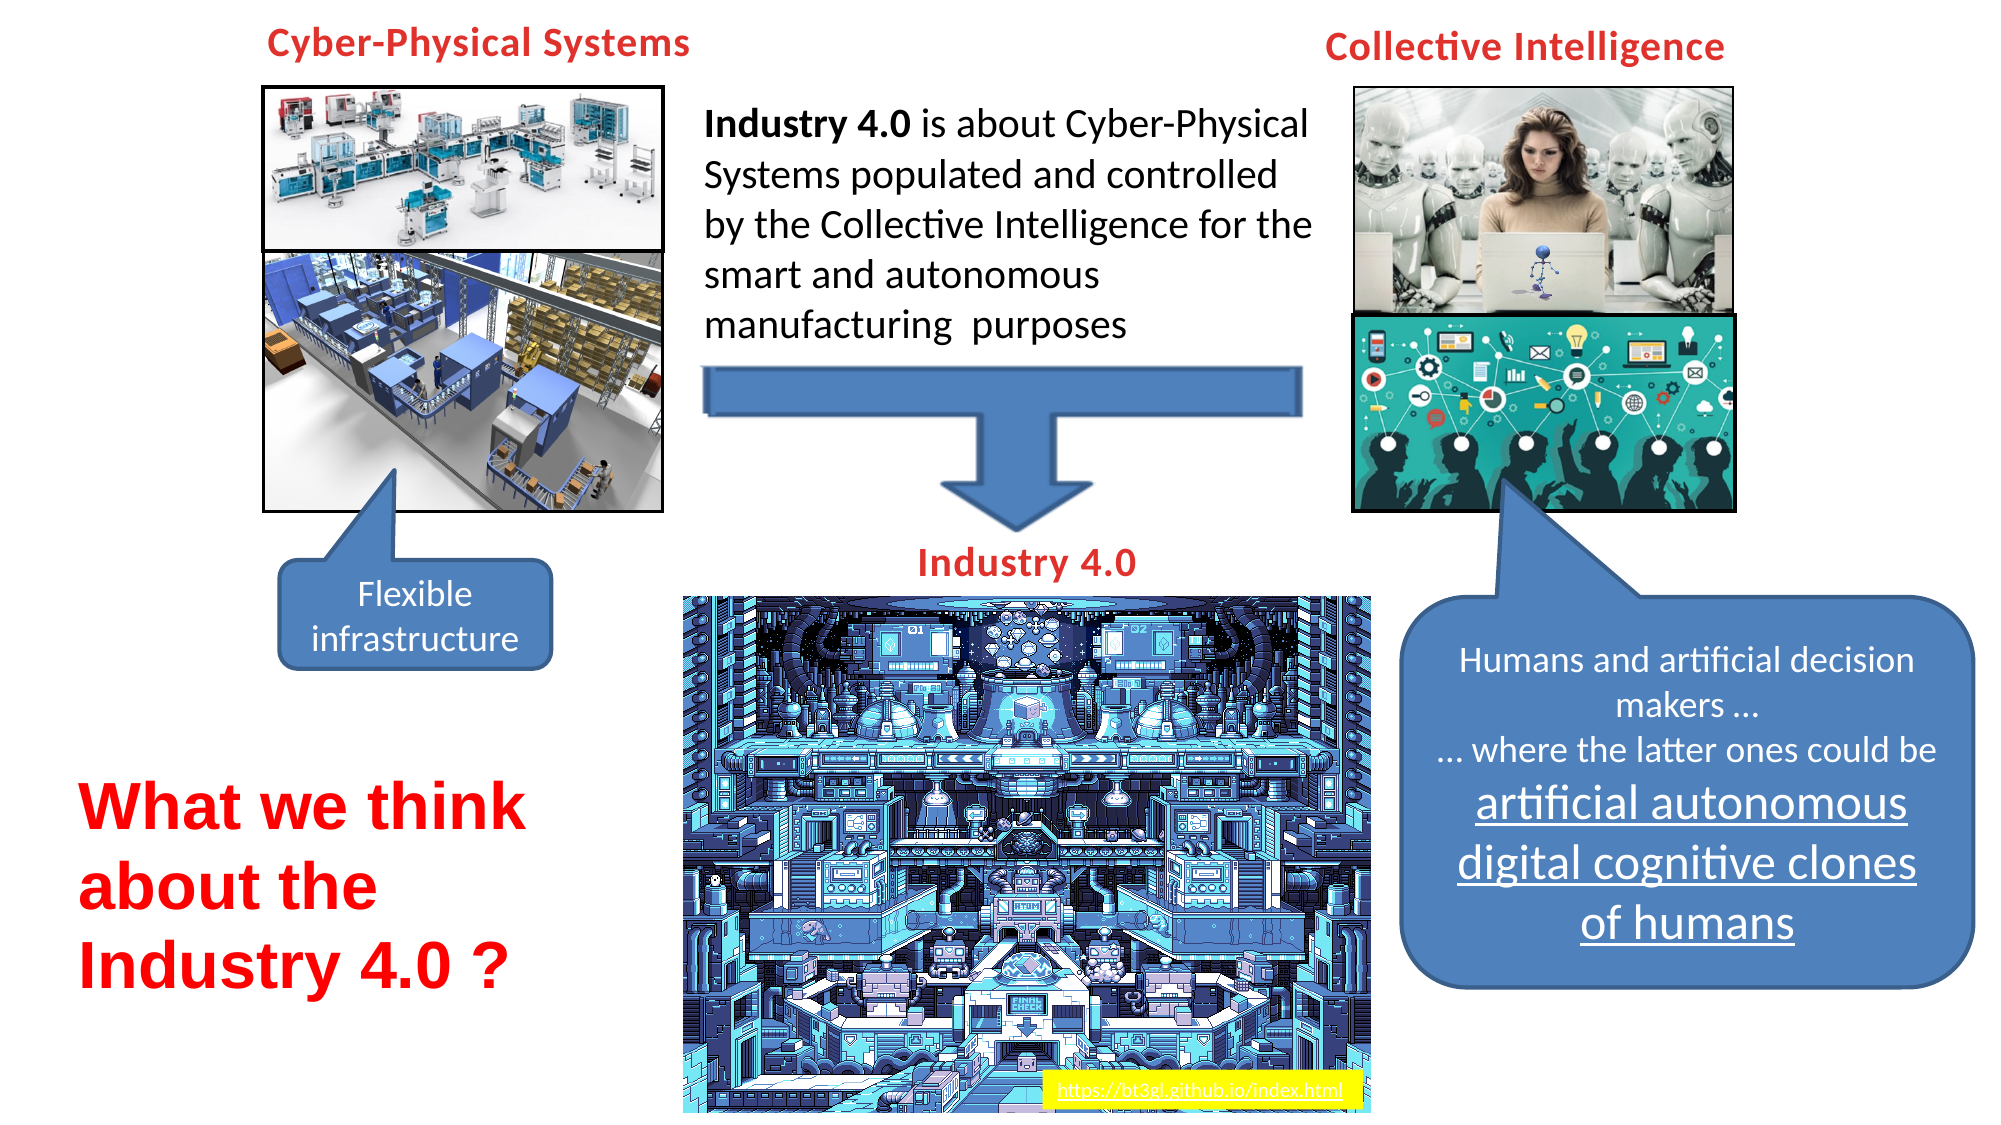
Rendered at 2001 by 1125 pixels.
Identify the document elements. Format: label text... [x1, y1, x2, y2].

text_box Cyber-Physical Systems [252, 7, 706, 73]
picture [696, 361, 1312, 535]
text_box Industry 4.0 is about Cyber-Physical Systems populated and controlled by the Collective Intelligence for the smart and autonomous manufacturing purposes [689, 88, 1333, 354]
text_box Industry 4.0 [902, 542, 1152, 593]
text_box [1354, 87, 1733, 510]
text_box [264, 88, 661, 510]
text_box Collective Intelligence [1310, 11, 1741, 77]
text_box What we think about the Industry 4.0 ? [64, 755, 589, 1010]
text_box Humans and artificial decision makers … … where the latter ones could be artificial autonomous digital cognitive clones of humans [1399, 517, 1976, 990]
text_box Flexible infrastructure [277, 519, 554, 671]
picture [683, 596, 1371, 1113]
